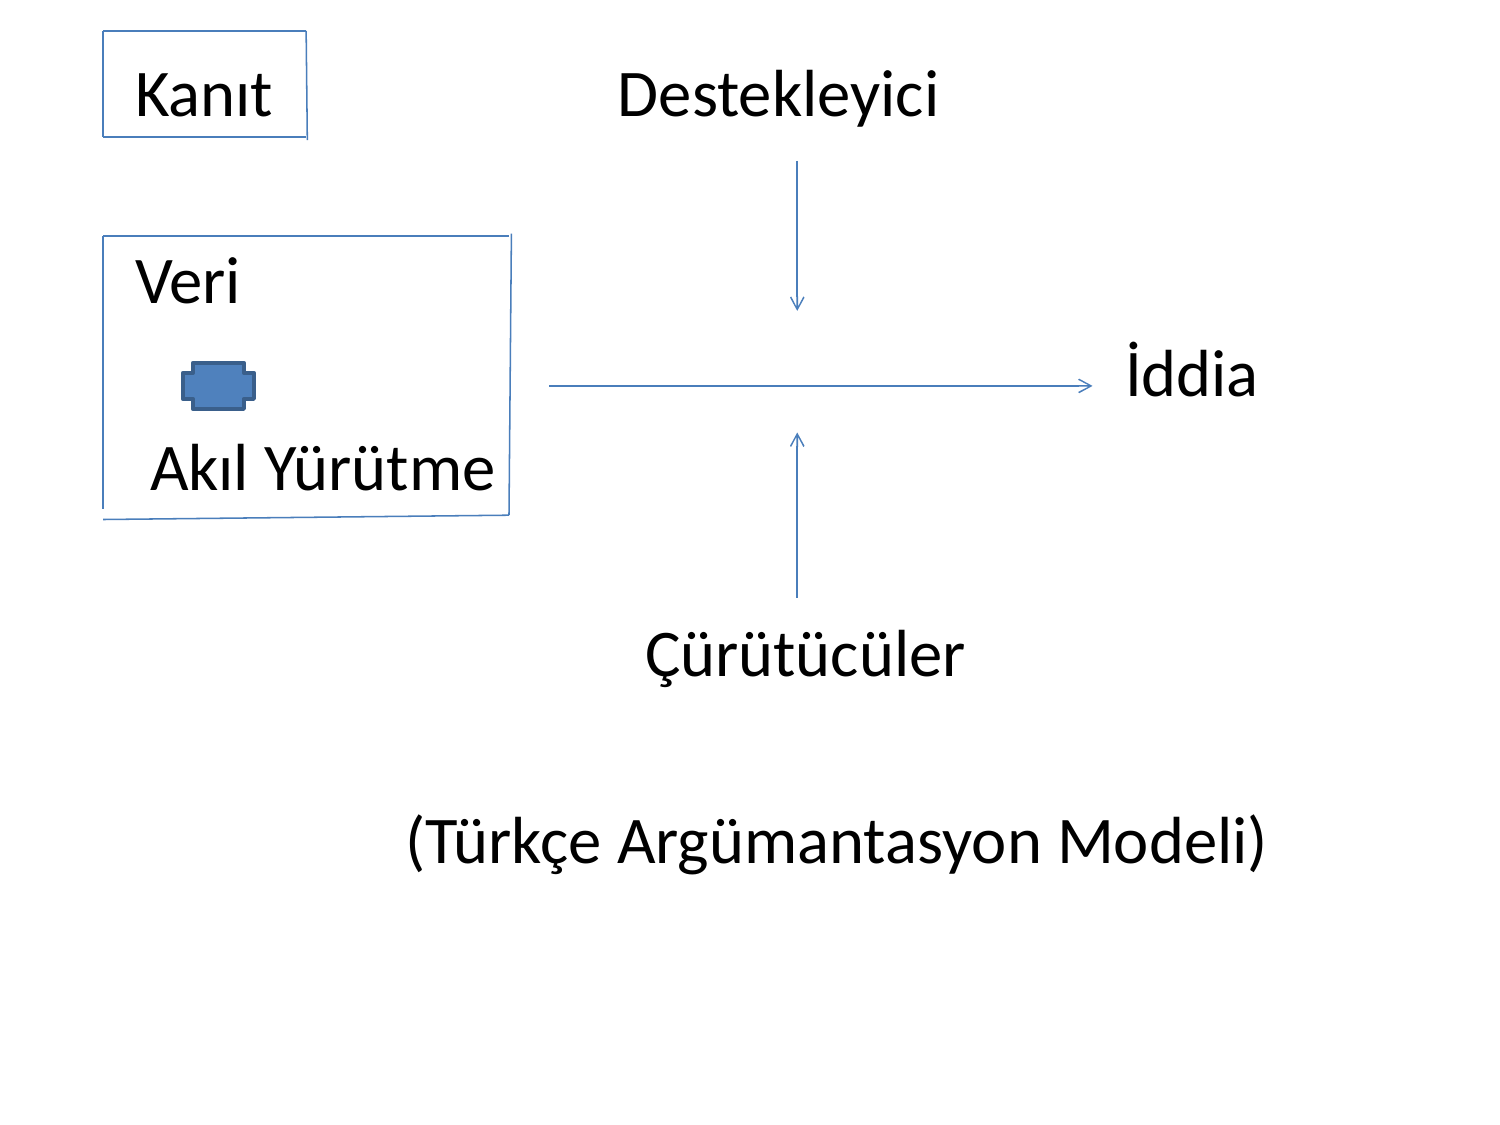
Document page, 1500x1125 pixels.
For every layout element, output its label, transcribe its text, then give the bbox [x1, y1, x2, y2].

text_box [181, 361, 256, 411]
list Kanıt Destekleyici Veri İddia Akıl Yürütme Çürütücüler (Türkçe Argümantasyon Modeli) [75, 42, 1425, 1005]
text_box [102, 514, 510, 520]
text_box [508, 233, 512, 516]
